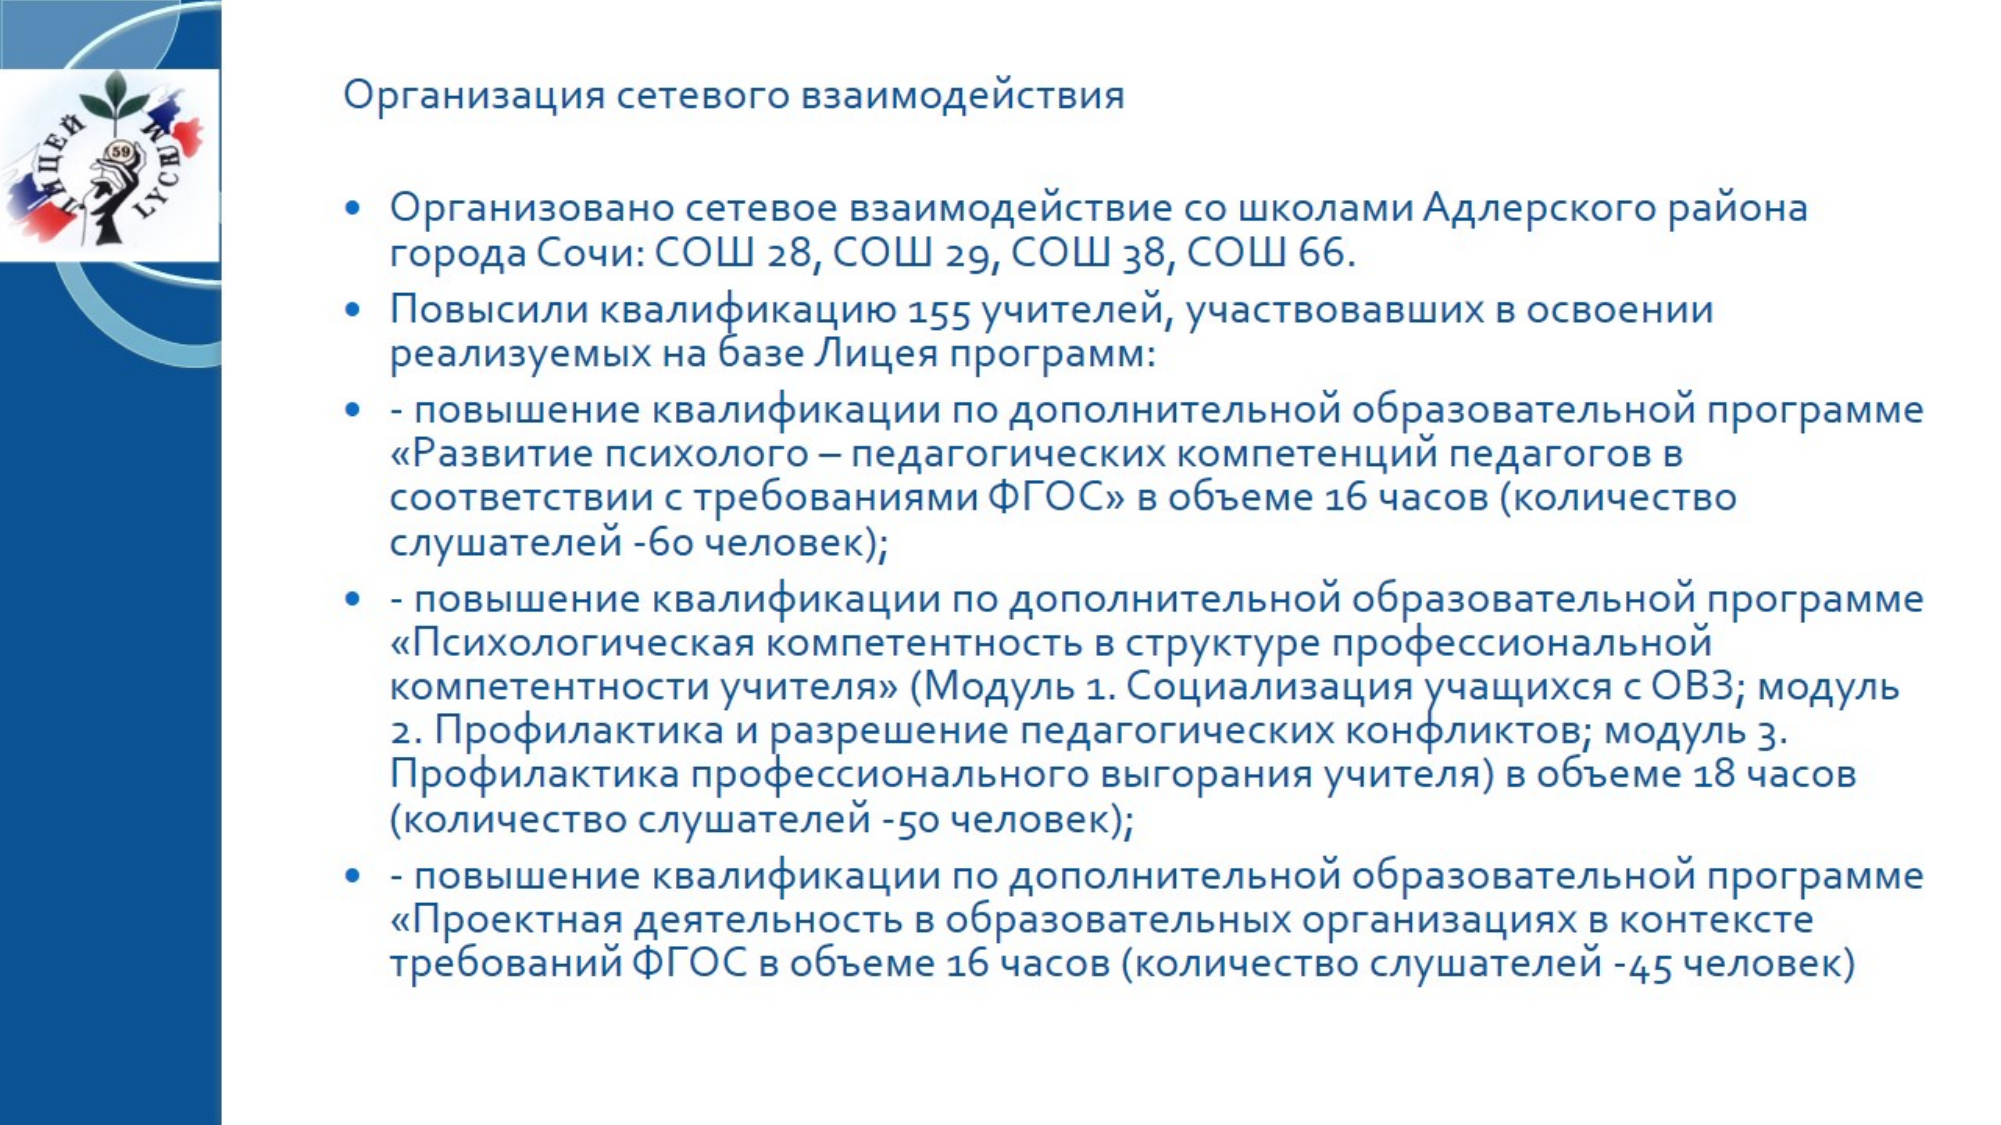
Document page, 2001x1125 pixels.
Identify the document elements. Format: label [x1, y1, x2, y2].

list [0, 0, 2000, 1125]
